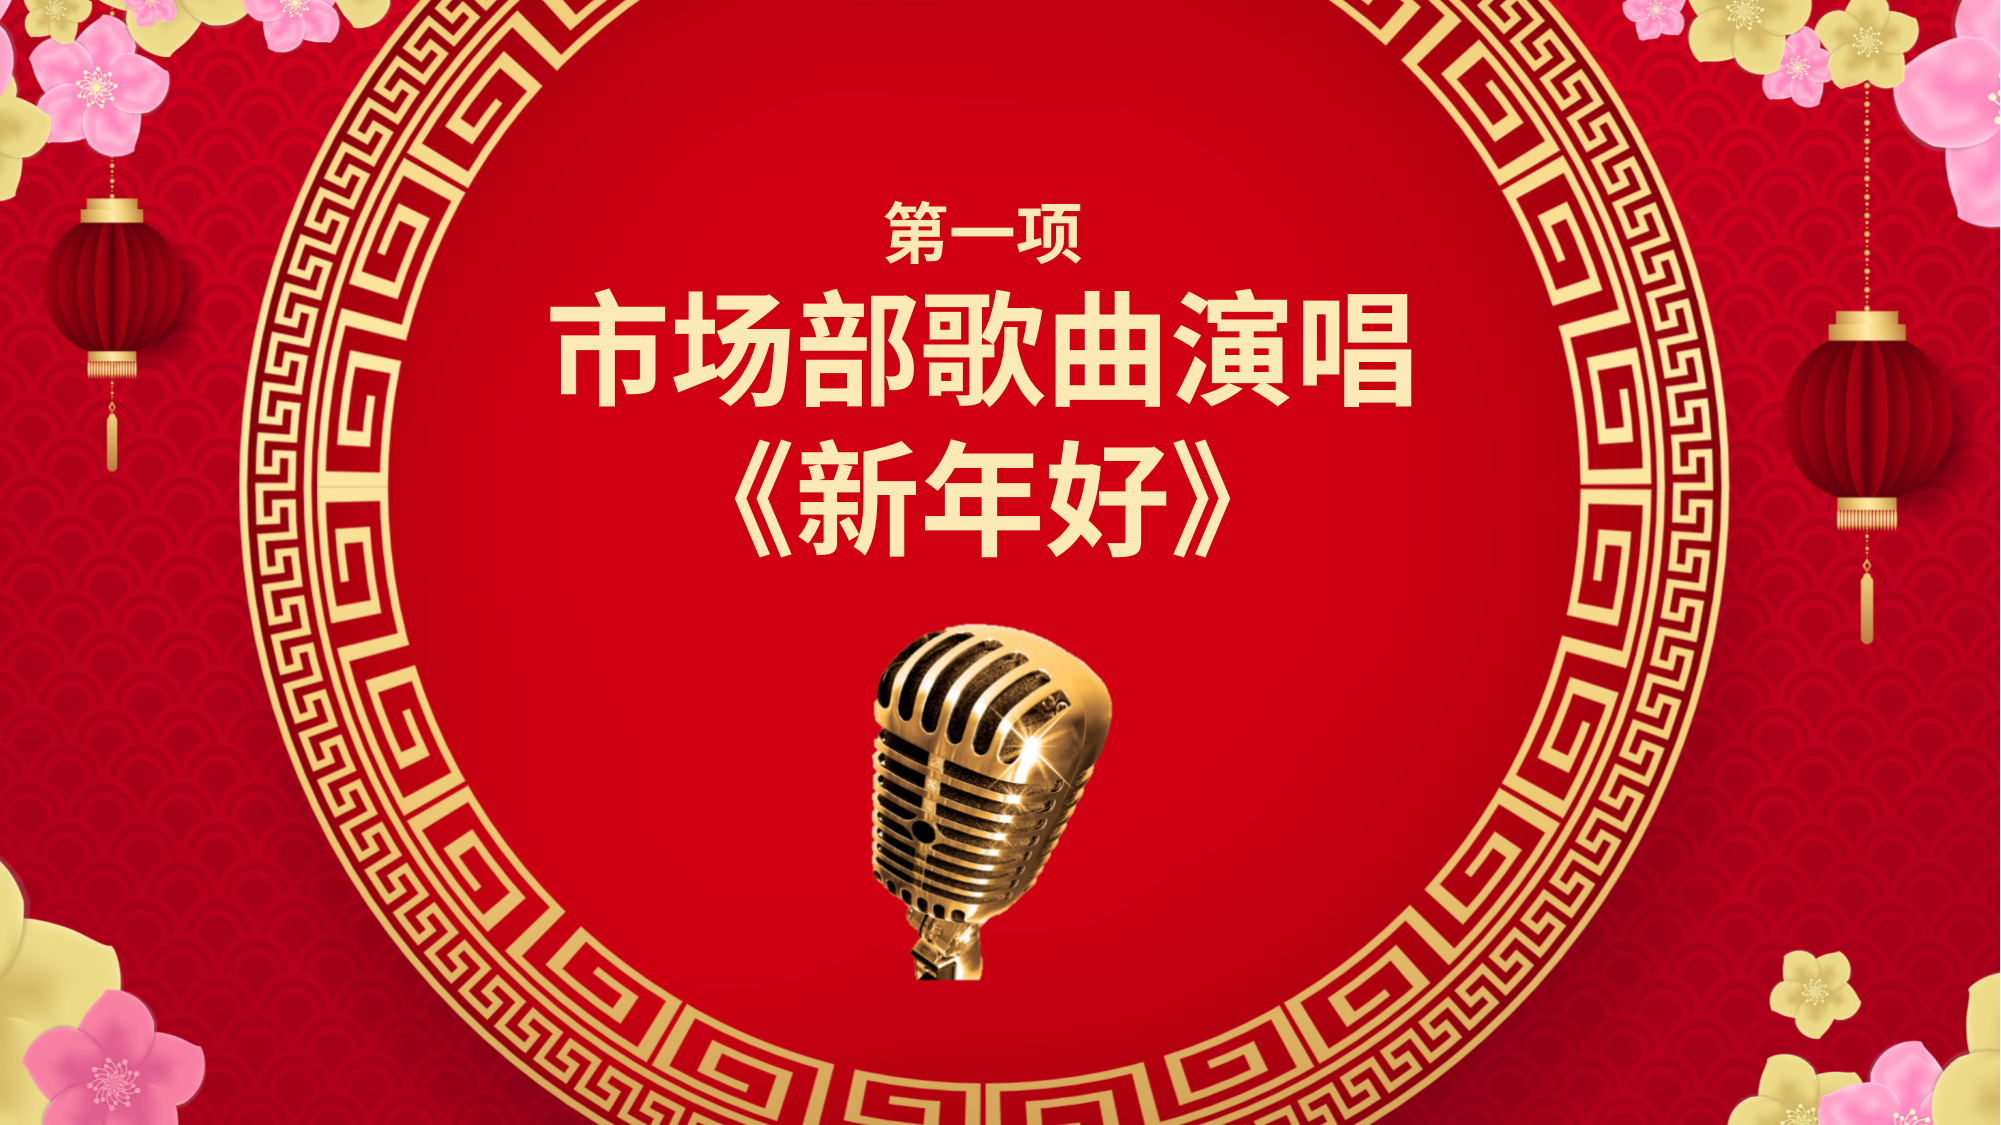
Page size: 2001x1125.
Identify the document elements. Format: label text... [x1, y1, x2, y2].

picture [0, 0, 2000, 1125]
text_box 第一项 市场部歌曲演唱 《新年好》 [354, 184, 1611, 580]
